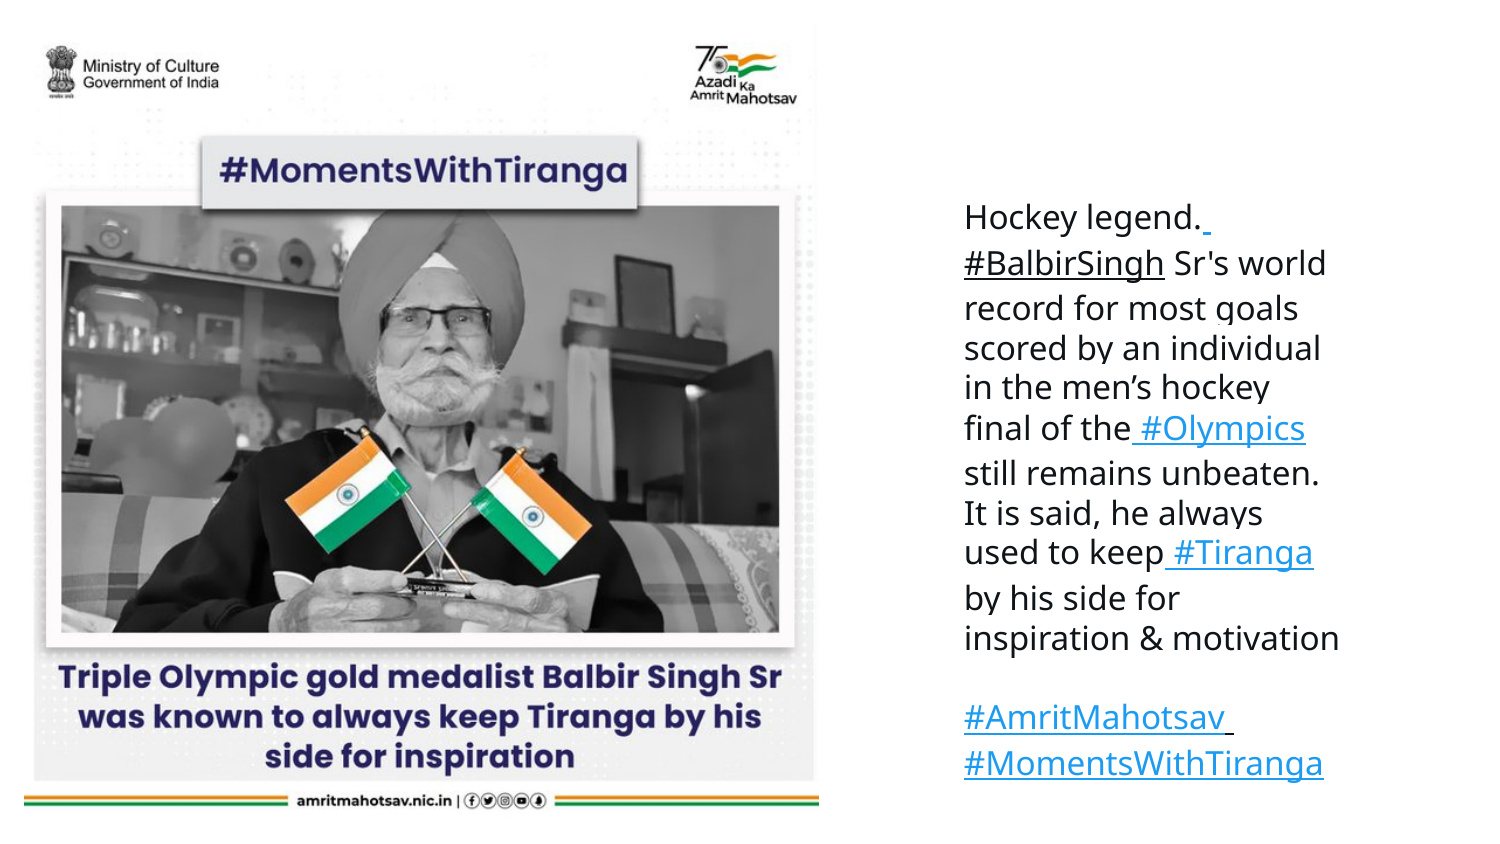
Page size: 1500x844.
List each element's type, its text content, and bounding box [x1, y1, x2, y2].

picture [24, 24, 819, 819]
text_box Hockey legend. #BalbirSingh Sr's world record for most goals scored by an individual in the men’s hockey final of the #Olympics still remains unbeaten. It is said, he always used to keep #Tiranga by his side for inspiration & motivation #AmritMahotsav #MomentsWithTiranga [949, 181, 1360, 835]
